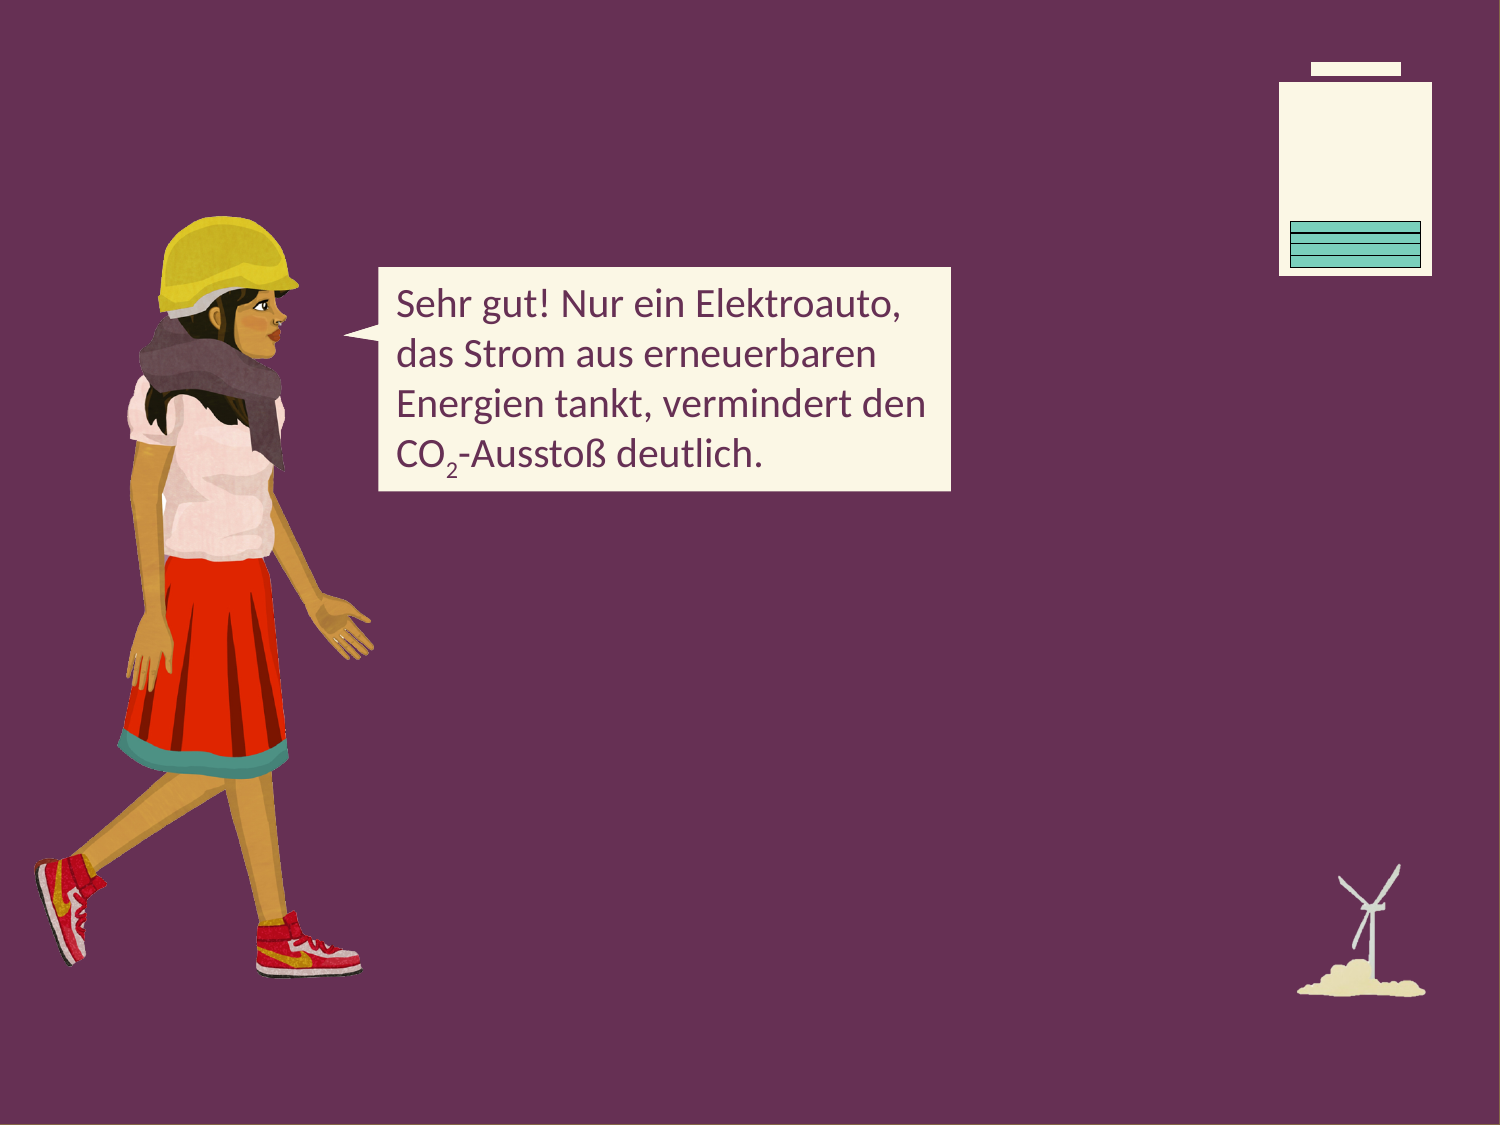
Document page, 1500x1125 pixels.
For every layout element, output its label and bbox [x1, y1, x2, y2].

text_box [0, 0, 1500, 1125]
